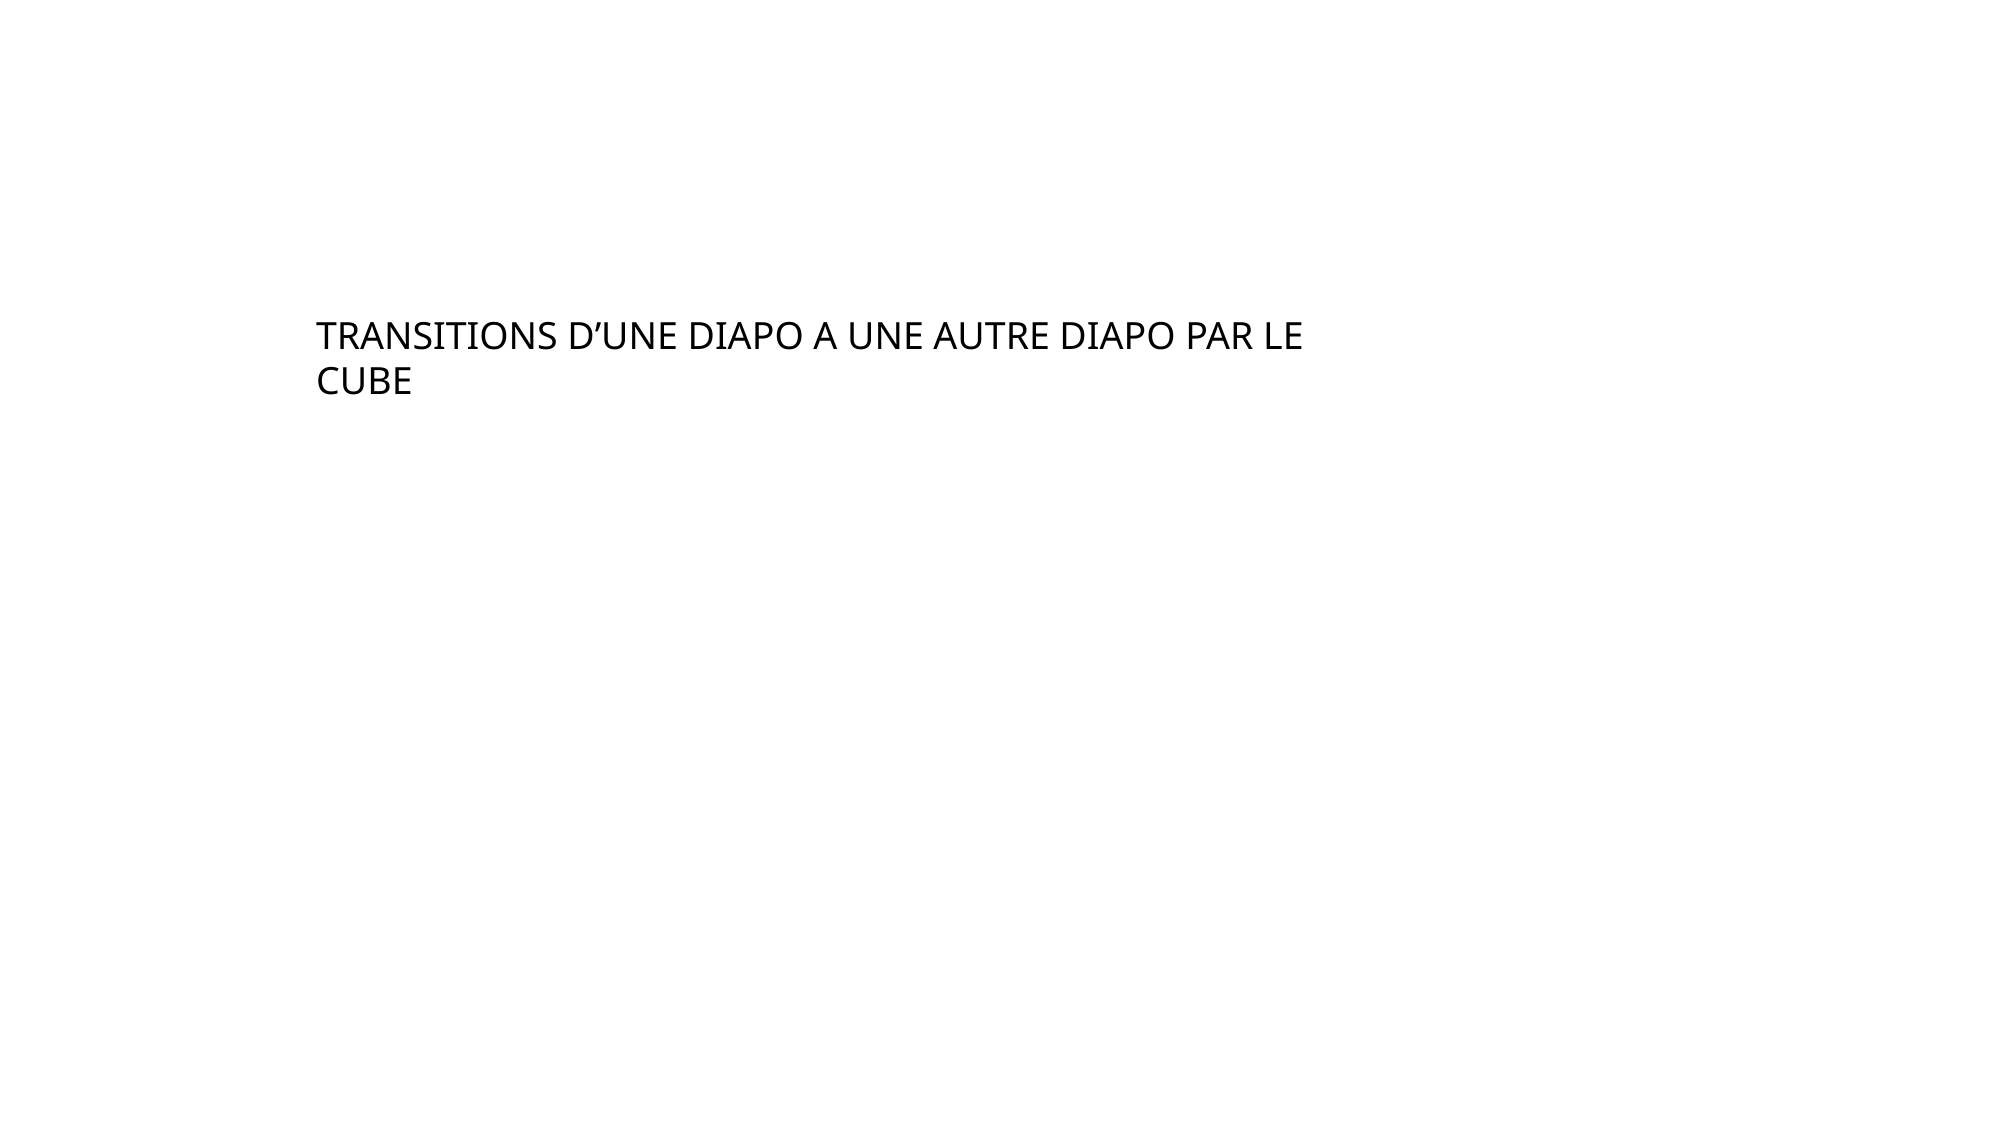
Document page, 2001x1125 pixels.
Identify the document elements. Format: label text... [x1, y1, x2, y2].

text_box TRANSITIONS D’UNE DIAPO A UNE AUTRE DIAPO PAR LE CUBE [301, 304, 1394, 410]
